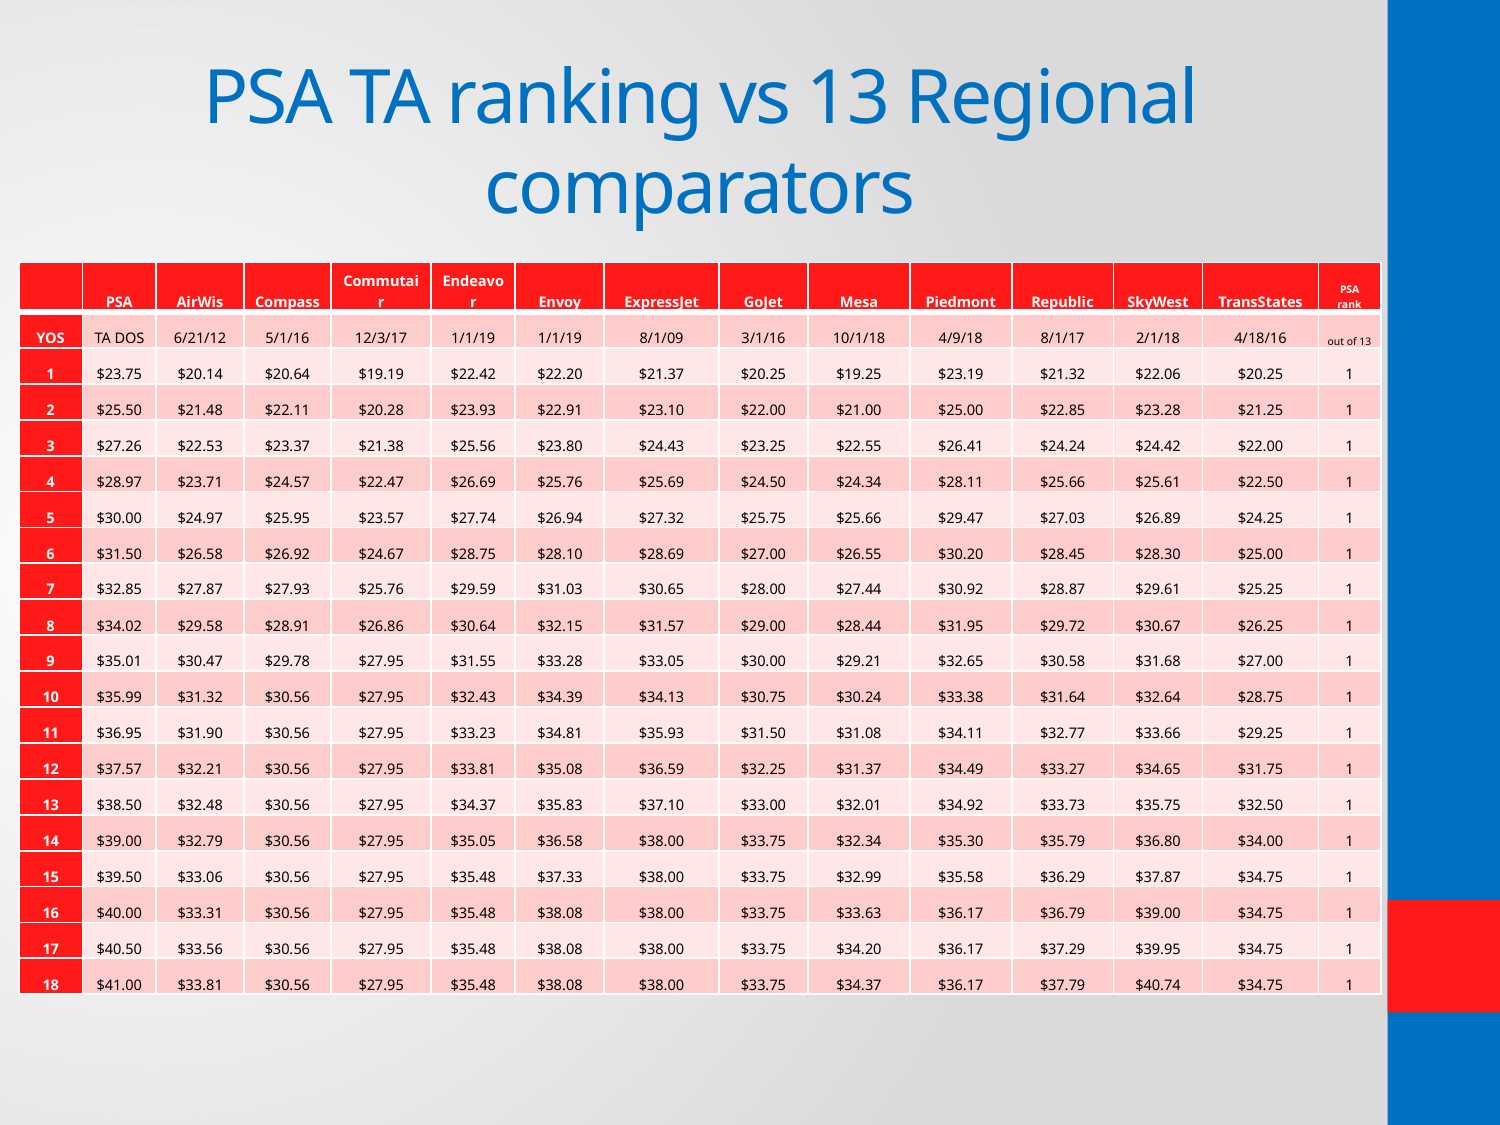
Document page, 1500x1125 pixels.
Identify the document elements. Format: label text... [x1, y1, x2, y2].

table_cell $30.64 [432, 600, 514, 634]
table_cell $32.85 [83, 564, 155, 598]
table_cell $28.87 [1013, 564, 1113, 598]
table_cell 1 [1319, 636, 1380, 670]
table_cell $38.00 [605, 959, 718, 993]
table_cell 7 [20, 564, 82, 598]
table_cell $30.56 [245, 816, 330, 850]
table_cell $26.92 [245, 528, 330, 562]
table_cell 5/1/16 [245, 315, 330, 347]
table_cell $20.25 [1203, 349, 1318, 383]
table_cell 1 [1319, 600, 1380, 634]
table_cell 1 [1319, 349, 1380, 383]
table_cell $22.20 [516, 349, 603, 383]
table_cell 2/1/18 [1114, 315, 1202, 347]
table_header PSA [83, 263, 155, 309]
table_cell $37.57 [83, 744, 155, 778]
table_cell $32.65 [911, 636, 1011, 670]
table_cell 12 [20, 744, 82, 778]
table_cell $29.78 [245, 636, 330, 670]
table_cell $26.25 [1203, 600, 1318, 634]
table_cell $24.50 [720, 457, 807, 491]
table_cell $31.32 [157, 672, 243, 706]
table_cell 1 [1319, 457, 1380, 491]
table_cell $25.00 [911, 385, 1011, 419]
table_cell $29.58 [157, 600, 243, 634]
table_cell $25.76 [332, 564, 430, 598]
table_cell $36.29 [1013, 852, 1113, 886]
title PSA TA ranking vs 13 Regional comparators [75, 45, 1325, 233]
table_cell $27.95 [332, 744, 430, 778]
table_cell $34.20 [809, 923, 909, 957]
table_cell $25.66 [1013, 457, 1113, 491]
table_cell $29.61 [1114, 564, 1202, 598]
table_cell $36.59 [605, 744, 718, 778]
table_cell $30.56 [245, 852, 330, 886]
table_cell $25.76 [516, 457, 603, 491]
table_cell $32.50 [1203, 780, 1318, 814]
table_cell $32.15 [516, 600, 603, 634]
table_cell $29.00 [720, 600, 807, 634]
table_cell $33.75 [720, 887, 807, 922]
table_cell $26.89 [1114, 492, 1202, 527]
table_cell $36.95 [83, 708, 155, 742]
table_cell $32.48 [157, 780, 243, 814]
table_header [20, 263, 82, 309]
table_cell $27.95 [332, 816, 430, 850]
table_cell 1 [1319, 708, 1380, 742]
table_cell YOS [20, 315, 82, 347]
table_cell $24.34 [809, 457, 909, 491]
table_cell $34.75 [1203, 923, 1318, 957]
table_cell $27.26 [83, 421, 155, 455]
table_cell 18 [20, 959, 82, 993]
table_cell $34.75 [1203, 959, 1318, 993]
table_cell $30.24 [809, 672, 909, 706]
table_cell out of 13 [1319, 315, 1380, 347]
table_cell $26.55 [809, 528, 909, 562]
table_cell $29.21 [809, 636, 909, 670]
table_cell 4 [20, 457, 82, 491]
table_cell $22.00 [720, 385, 807, 419]
table_cell $33.75 [720, 959, 807, 993]
table_header Commutair [332, 263, 430, 309]
table_cell $30.56 [245, 708, 330, 742]
table_cell $33.73 [1013, 780, 1113, 814]
table_cell $31.75 [1203, 744, 1318, 778]
table_cell $31.50 [83, 528, 155, 562]
table_cell $24.43 [605, 421, 718, 455]
table_cell 16 [20, 887, 82, 922]
table_cell 15 [20, 852, 82, 886]
table_cell $33.66 [1114, 708, 1202, 742]
table_cell 9 [20, 636, 82, 670]
table_cell $25.61 [1114, 457, 1202, 491]
table_cell $35.48 [432, 923, 514, 957]
table_cell $38.08 [516, 887, 603, 922]
table_cell $36.79 [1013, 887, 1113, 922]
table_cell $31.50 [720, 708, 807, 742]
table_cell $31.08 [809, 708, 909, 742]
table_cell 1 [1319, 923, 1380, 957]
table_cell $22.47 [332, 457, 430, 491]
table_cell 10/1/18 [809, 315, 909, 347]
table_cell 3/1/16 [720, 315, 807, 347]
table_cell $27.95 [332, 672, 430, 706]
table_cell $35.30 [911, 816, 1011, 850]
table_cell $34.75 [1203, 887, 1318, 922]
table_cell 1 [1319, 816, 1380, 850]
table_cell $28.97 [83, 457, 155, 491]
table_cell $38.00 [605, 816, 718, 850]
table_cell $30.00 [83, 492, 155, 527]
table_cell $33.05 [605, 636, 718, 670]
table_cell $32.21 [157, 744, 243, 778]
table_header PSA rank [1319, 263, 1380, 309]
table_cell $40.74 [1114, 959, 1202, 993]
table_cell $35.08 [516, 744, 603, 778]
table_cell $30.00 [720, 636, 807, 670]
table_cell $32.34 [809, 816, 909, 850]
table_cell 1 [1319, 672, 1380, 706]
table_cell $24.57 [245, 457, 330, 491]
table_cell $34.37 [432, 780, 514, 814]
table_cell $28.11 [911, 457, 1011, 491]
table_cell $30.56 [245, 744, 330, 778]
table_cell $22.11 [245, 385, 330, 419]
table_cell $35.99 [83, 672, 155, 706]
table_cell 12/3/17 [332, 315, 430, 347]
table_cell $32.25 [720, 744, 807, 778]
table_cell $29.72 [1013, 600, 1113, 634]
table_cell $23.37 [245, 421, 330, 455]
table_cell $20.14 [157, 349, 243, 383]
table_cell $30.47 [157, 636, 243, 670]
table_cell $31.55 [432, 636, 514, 670]
table_cell 1 [1319, 744, 1380, 778]
table_cell $27.95 [332, 852, 430, 886]
table_cell $33.00 [720, 780, 807, 814]
table_cell $30.56 [245, 959, 330, 993]
table_cell $25.25 [1203, 564, 1318, 598]
table_cell $31.90 [157, 708, 243, 742]
table_cell $34.39 [516, 672, 603, 706]
table_cell $28.45 [1013, 528, 1113, 562]
table_cell 17 [20, 923, 82, 957]
table_cell $37.10 [605, 780, 718, 814]
table_header Piedmont [911, 263, 1011, 309]
table_cell 1 [1319, 528, 1380, 562]
table_cell $22.50 [1203, 457, 1318, 491]
table_cell $21.25 [1203, 385, 1318, 419]
table_cell $33.31 [157, 887, 243, 922]
table_cell $27.95 [332, 780, 430, 814]
table_cell $38.08 [516, 959, 603, 993]
table_cell $28.30 [1114, 528, 1202, 562]
table_cell $22.00 [1203, 421, 1318, 455]
table_cell $23.80 [516, 421, 603, 455]
table_cell $35.01 [83, 636, 155, 670]
table_cell $20.25 [720, 349, 807, 383]
table_cell $31.95 [911, 600, 1011, 634]
table_cell $27.74 [432, 492, 514, 527]
table_cell $39.95 [1114, 923, 1202, 957]
table_cell $30.65 [605, 564, 718, 598]
table_cell $35.48 [432, 852, 514, 886]
table_cell $29.25 [1203, 708, 1318, 742]
table_cell $27.32 [605, 492, 718, 527]
table_cell 1/1/19 [516, 315, 603, 347]
table_cell $35.79 [1013, 816, 1113, 850]
table_cell $33.75 [720, 923, 807, 957]
table_cell $35.05 [432, 816, 514, 850]
table_cell 1 [1319, 492, 1380, 527]
table_cell $25.95 [245, 492, 330, 527]
table_cell $32.01 [809, 780, 909, 814]
table_cell $33.56 [157, 923, 243, 957]
table_cell $35.48 [432, 959, 514, 993]
table_cell 3 [20, 421, 82, 455]
table_header Endeavor [432, 263, 514, 309]
table_cell $28.75 [432, 528, 514, 562]
table_cell $33.27 [1013, 744, 1113, 778]
table_cell $32.99 [809, 852, 909, 886]
table_cell $39.50 [83, 852, 155, 886]
table_cell 4/18/16 [1203, 315, 1318, 347]
table_cell $39.00 [1114, 887, 1202, 922]
table_cell $30.75 [720, 672, 807, 706]
table_cell $27.44 [809, 564, 909, 598]
table_cell $23.57 [332, 492, 430, 527]
table_header Envoy [516, 263, 603, 309]
table_cell $30.92 [911, 564, 1011, 598]
table_cell $25.69 [605, 457, 718, 491]
table_cell $24.24 [1013, 421, 1113, 455]
table_cell $26.41 [911, 421, 1011, 455]
table_cell 5 [20, 492, 82, 527]
table_cell $32.77 [1013, 708, 1113, 742]
table_cell $38.00 [605, 923, 718, 957]
table_cell $32.64 [1114, 672, 1202, 706]
table_cell $37.29 [1013, 923, 1113, 957]
table_cell $33.28 [516, 636, 603, 670]
table_cell $23.19 [911, 349, 1011, 383]
table_cell 1 [1319, 564, 1380, 598]
table_cell $30.20 [911, 528, 1011, 562]
table_cell $21.37 [605, 349, 718, 383]
table_cell $36.58 [516, 816, 603, 850]
table_cell $23.25 [720, 421, 807, 455]
table_cell $21.00 [809, 385, 909, 419]
table_cell $26.94 [516, 492, 603, 527]
table_cell $38.50 [83, 780, 155, 814]
table_cell $33.38 [911, 672, 1011, 706]
table_cell $30.56 [245, 923, 330, 957]
table_cell $26.69 [432, 457, 514, 491]
table_cell $28.00 [720, 564, 807, 598]
table_cell $27.95 [332, 923, 430, 957]
table_cell $25.66 [809, 492, 909, 527]
table_cell $34.13 [605, 672, 718, 706]
table_cell $35.75 [1114, 780, 1202, 814]
table_cell 4/9/18 [911, 315, 1011, 347]
table_cell $26.86 [332, 600, 430, 634]
table_cell $38.08 [516, 923, 603, 957]
table_cell $38.00 [605, 852, 718, 886]
table_header Mesa [809, 263, 909, 309]
table_cell 10 [20, 672, 82, 706]
table_cell $40.00 [83, 887, 155, 922]
table_cell $33.63 [809, 887, 909, 922]
table_cell $33.75 [720, 816, 807, 850]
table_cell $34.37 [809, 959, 909, 993]
table_cell $27.95 [332, 887, 430, 922]
table_cell 1 [20, 349, 82, 383]
table_cell $22.53 [157, 421, 243, 455]
table_cell $37.79 [1013, 959, 1113, 993]
table_cell $39.00 [83, 816, 155, 850]
table_cell $22.06 [1114, 349, 1202, 383]
table_cell 13 [20, 780, 82, 814]
table_cell $36.17 [911, 923, 1011, 957]
table_cell $21.48 [157, 385, 243, 419]
table_header GoJet [720, 263, 807, 309]
table_cell $36.80 [1114, 816, 1202, 850]
table_header TransStates [1203, 263, 1318, 309]
table_cell $27.03 [1013, 492, 1113, 527]
table_cell $38.00 [605, 887, 718, 922]
table_cell $27.00 [1203, 636, 1318, 670]
table_cell $29.47 [911, 492, 1011, 527]
table_cell $23.93 [432, 385, 514, 419]
table_cell $21.32 [1013, 349, 1113, 383]
table_header Compass [245, 263, 330, 309]
table_cell $34.49 [911, 744, 1011, 778]
table_cell 6 [20, 528, 82, 562]
table_cell $25.56 [432, 421, 514, 455]
table_cell 14 [20, 816, 82, 850]
table_cell 6/21/12 [157, 315, 243, 347]
table_cell $32.43 [432, 672, 514, 706]
table_cell $35.58 [911, 852, 1011, 886]
table_header Republic [1013, 263, 1113, 309]
table_cell 1 [1319, 852, 1380, 886]
table_cell $21.38 [332, 421, 430, 455]
table_cell $34.00 [1203, 816, 1318, 850]
table_cell $31.68 [1114, 636, 1202, 670]
table_cell $35.83 [516, 780, 603, 814]
table_cell $30.56 [245, 887, 330, 922]
table_cell $27.87 [157, 564, 243, 598]
table_cell $34.65 [1114, 744, 1202, 778]
table_cell $23.75 [83, 349, 155, 383]
table_cell $23.10 [605, 385, 718, 419]
table_cell $24.67 [332, 528, 430, 562]
table_cell $40.50 [83, 923, 155, 957]
table_cell $34.11 [911, 708, 1011, 742]
table_cell $31.57 [605, 600, 718, 634]
table_cell $20.64 [245, 349, 330, 383]
table_cell $34.81 [516, 708, 603, 742]
table_header ExpressJet [605, 263, 718, 309]
table_cell $23.71 [157, 457, 243, 491]
table_cell $37.33 [516, 852, 603, 886]
table_cell $31.03 [516, 564, 603, 598]
table_cell $23.28 [1114, 385, 1202, 419]
table_header AirWis [157, 263, 243, 309]
table_cell $33.81 [432, 744, 514, 778]
table_cell $26.58 [157, 528, 243, 562]
table_cell $31.37 [809, 744, 909, 778]
table_cell $27.95 [332, 708, 430, 742]
table_cell $25.50 [83, 385, 155, 419]
table_cell 8/1/09 [605, 315, 718, 347]
table_cell $20.28 [332, 385, 430, 419]
table_cell $34.75 [1203, 852, 1318, 886]
table_cell $29.59 [432, 564, 514, 598]
table_cell $22.85 [1013, 385, 1113, 419]
table_cell $41.00 [83, 959, 155, 993]
table_cell 1 [1319, 385, 1380, 419]
table_cell $32.79 [157, 816, 243, 850]
table_cell $27.93 [245, 564, 330, 598]
table_cell $28.10 [516, 528, 603, 562]
table_cell $28.75 [1203, 672, 1318, 706]
table_cell $25.00 [1203, 528, 1318, 562]
table_cell $35.93 [605, 708, 718, 742]
table_cell 1 [1319, 421, 1380, 455]
table_cell $28.69 [605, 528, 718, 562]
table_cell $27.95 [332, 636, 430, 670]
table_cell 1 [1319, 780, 1380, 814]
table_cell $36.17 [911, 887, 1011, 922]
table_cell $30.56 [245, 780, 330, 814]
table_cell $30.67 [1114, 600, 1202, 634]
table_cell $31.64 [1013, 672, 1113, 706]
table_cell $34.92 [911, 780, 1011, 814]
table_cell $33.23 [432, 708, 514, 742]
table_cell $33.06 [157, 852, 243, 886]
table_cell TA DOS [83, 315, 155, 347]
table_cell 1 [1319, 887, 1380, 922]
table_cell $27.00 [720, 528, 807, 562]
table_cell 11 [20, 708, 82, 742]
table_cell 8 [20, 600, 82, 634]
table_cell $25.75 [720, 492, 807, 527]
table_cell 1/1/19 [432, 315, 514, 347]
table_cell $33.81 [157, 959, 243, 993]
table_cell 1 [1319, 959, 1380, 993]
table_cell $19.25 [809, 349, 909, 383]
table_cell 8/1/17 [1013, 315, 1113, 347]
table_cell $33.75 [720, 852, 807, 886]
table_cell $28.91 [245, 600, 330, 634]
table_cell $35.48 [432, 887, 514, 922]
table_cell $24.25 [1203, 492, 1318, 527]
table_cell $30.58 [1013, 636, 1113, 670]
table_cell $36.17 [911, 959, 1011, 993]
table_cell $34.02 [83, 600, 155, 634]
table_cell 2 [20, 385, 82, 419]
table_cell $24.42 [1114, 421, 1202, 455]
table_cell $22.91 [516, 385, 603, 419]
table_cell $24.97 [157, 492, 243, 527]
table_cell $37.87 [1114, 852, 1202, 886]
table_cell $30.56 [245, 672, 330, 706]
table_header SkyWest [1114, 263, 1202, 309]
table_cell $19.19 [332, 349, 430, 383]
table_cell $28.44 [809, 600, 909, 634]
table_cell $27.95 [332, 959, 430, 993]
table_cell $22.42 [432, 349, 514, 383]
table_cell $22.55 [809, 421, 909, 455]
